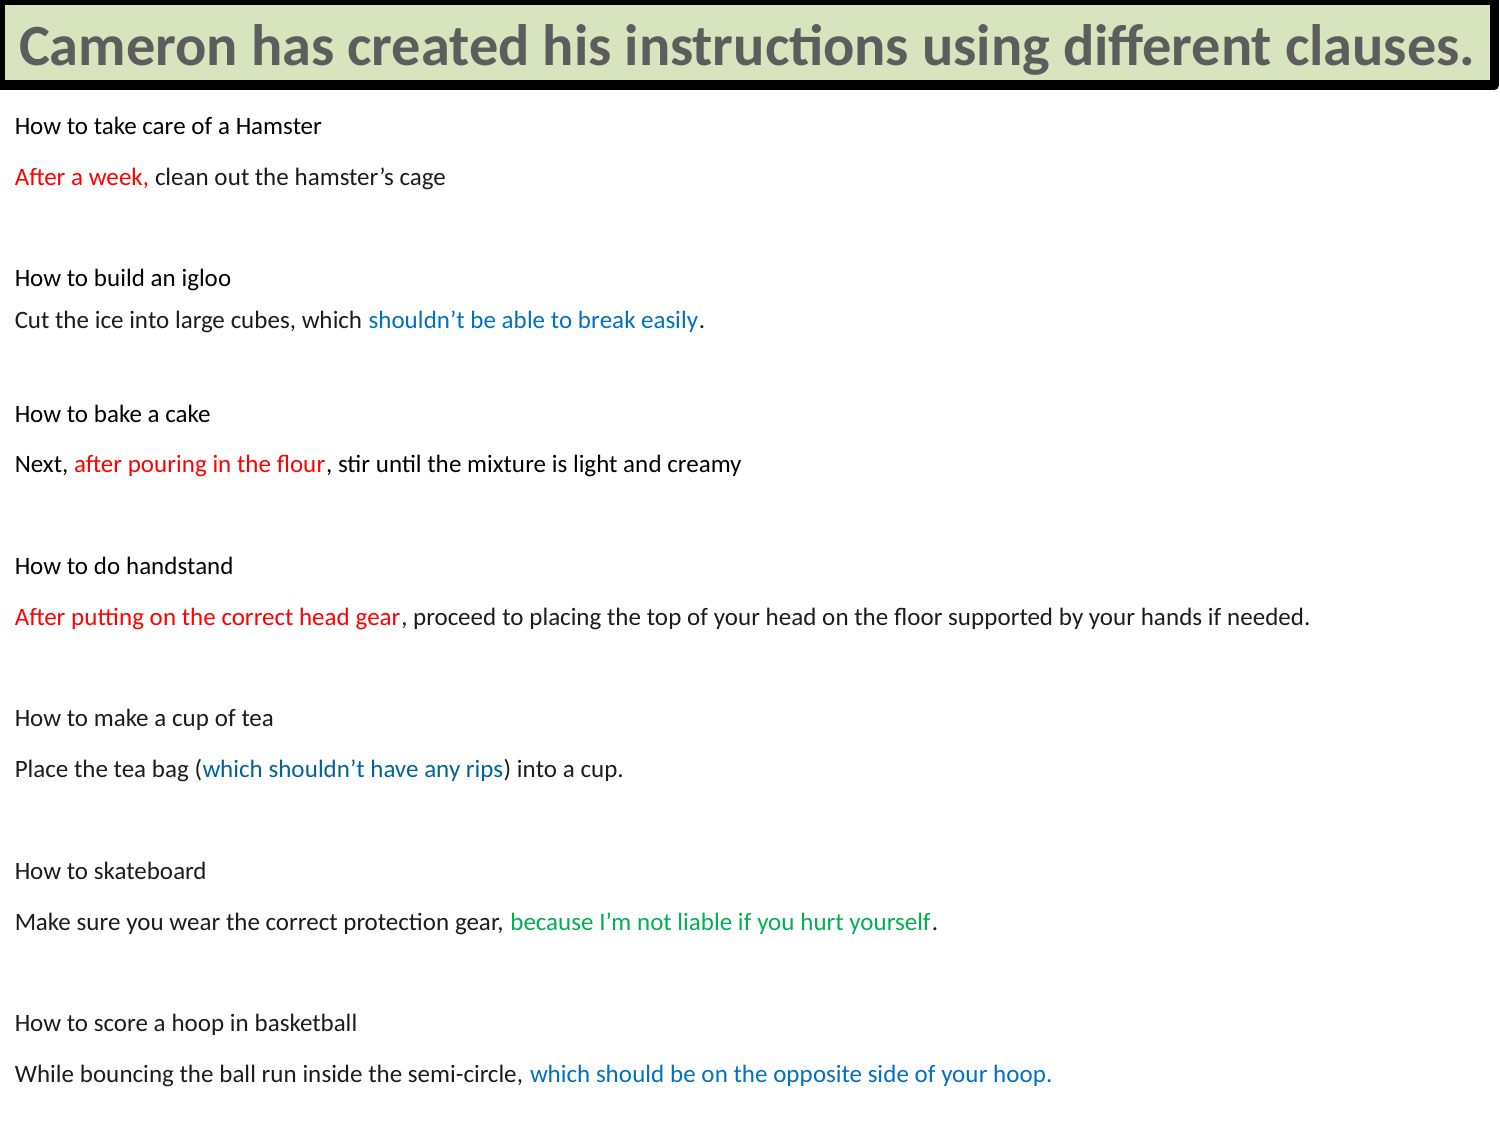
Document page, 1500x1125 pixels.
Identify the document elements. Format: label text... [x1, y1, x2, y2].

text_box How to take care of a Hamster After a week, clean out the hamster’s cage How to build an igloo Cut the ice into large cubes, which shouldn’t be able to break easily. How to bake a cake Next, after pouring in the flour, stir until the mixture is light and creamy How to do handstand After putting on the correct head gear, proceed to placing the top of your head on the floor supported by your hands if needed. How to make a cup of tea Place the tea bag (which shouldn’t have any rips) into a cup. How to skateboard Make sure you wear the correct protection gear, because I’m not liable if you hurt yourself. How to score a hoop in basketball While bouncing the ball run inside the semi-circle, which should be on the opposite side of your hoop. [0, 101, 1500, 1125]
text_box Cameron has created his instructions using different clauses. [0, 0, 1495, 85]
